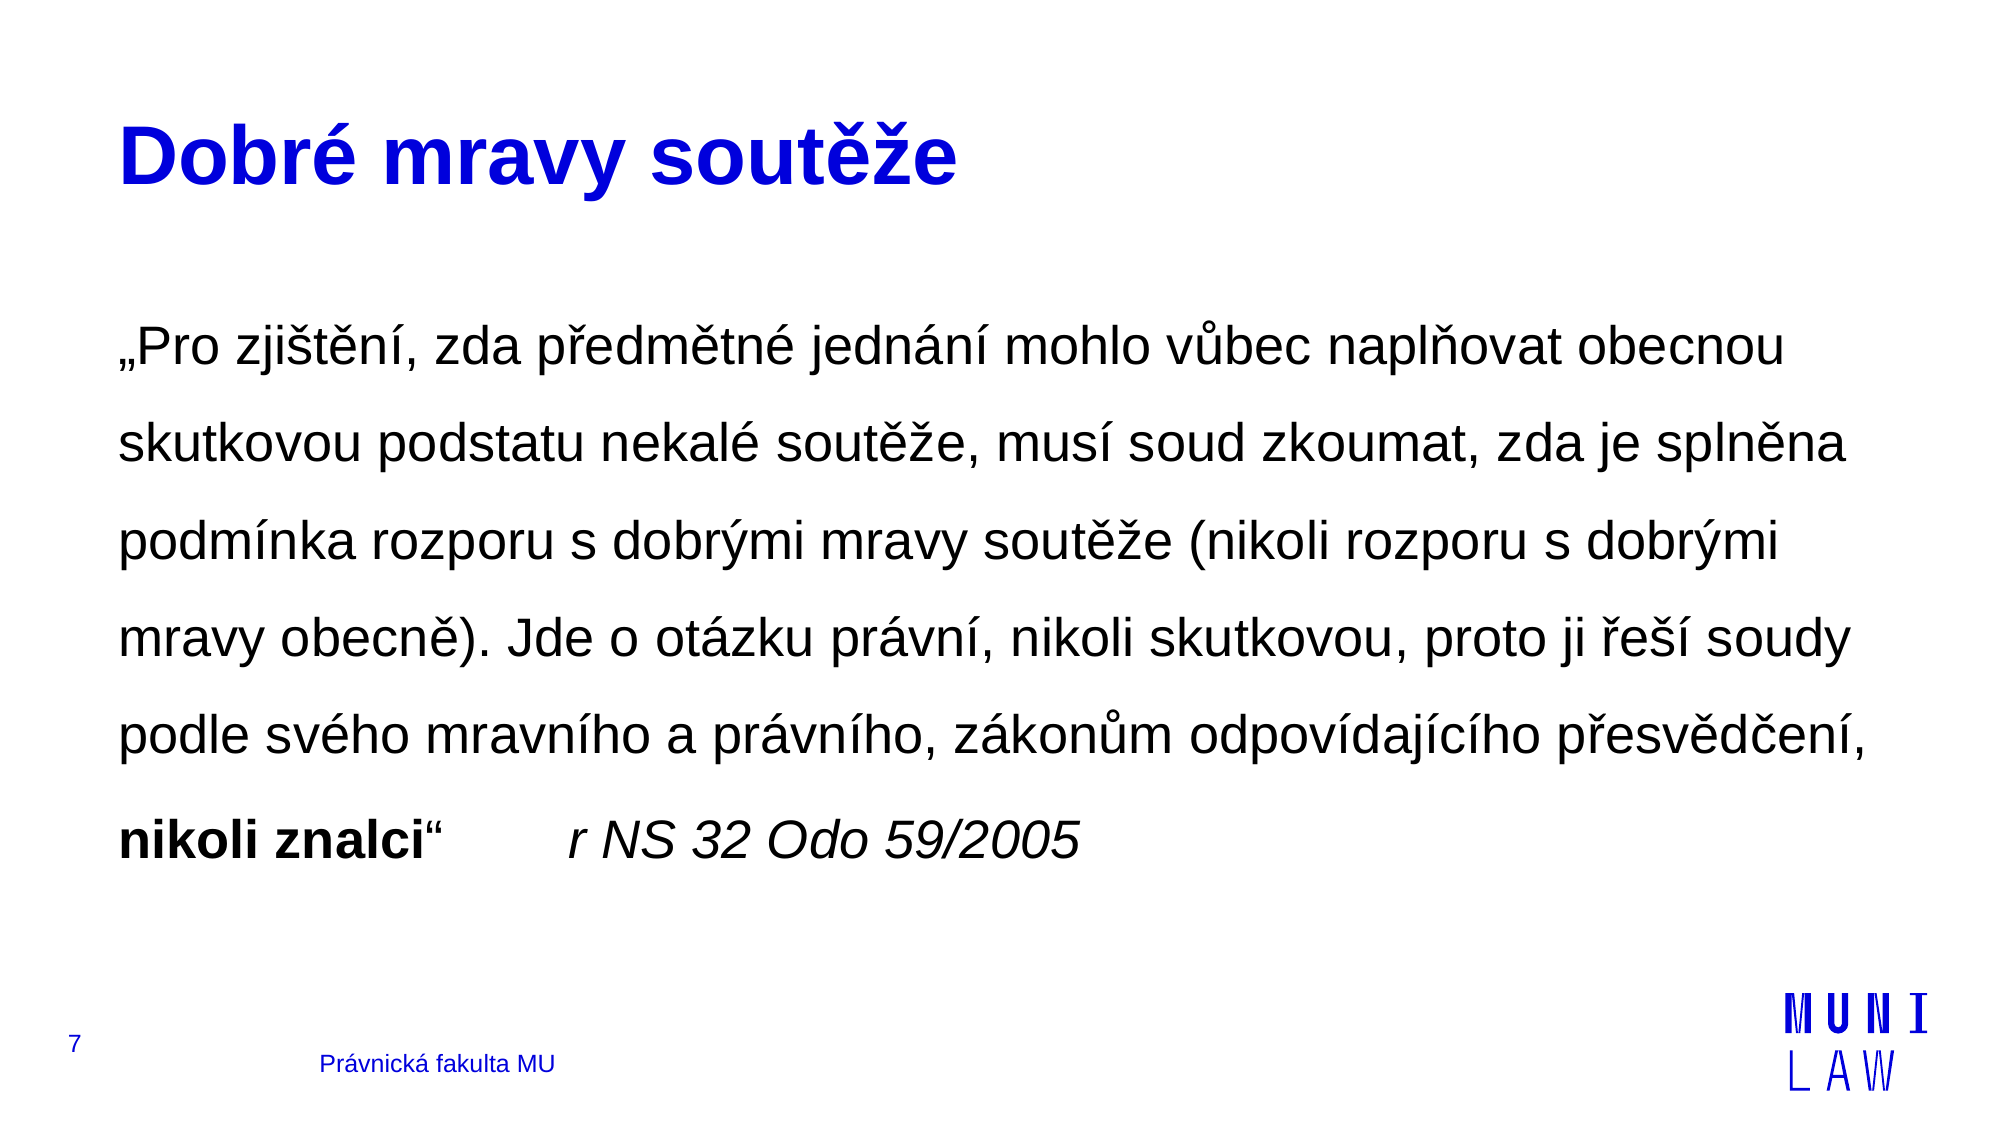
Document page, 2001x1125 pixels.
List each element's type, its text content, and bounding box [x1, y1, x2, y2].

slide_number 7 [67, 1021, 110, 1063]
footer Právnická fakulta MU [319, 1025, 1354, 1100]
title Dobré mravy soutěže [118, 118, 1883, 193]
list „Pro zjištění, zda předmětné jednání mohlo vůbec naplňovat obecnou skutkovou podstatu nekalé soutěže, musí soud zkoumat, zda je splněna podmínka rozporu s dobrými mravy soutěže (nikoli rozporu s dobrými mravy obecně). Jde o otázku právní, nikoli skutkovou, proto ji řeší soudy podle svého mravního a právního, zákonům odpovídajícího přesvědčení, nikoli znalci“ r NS 32 Odo 59/2005 [118, 277, 1883, 957]
